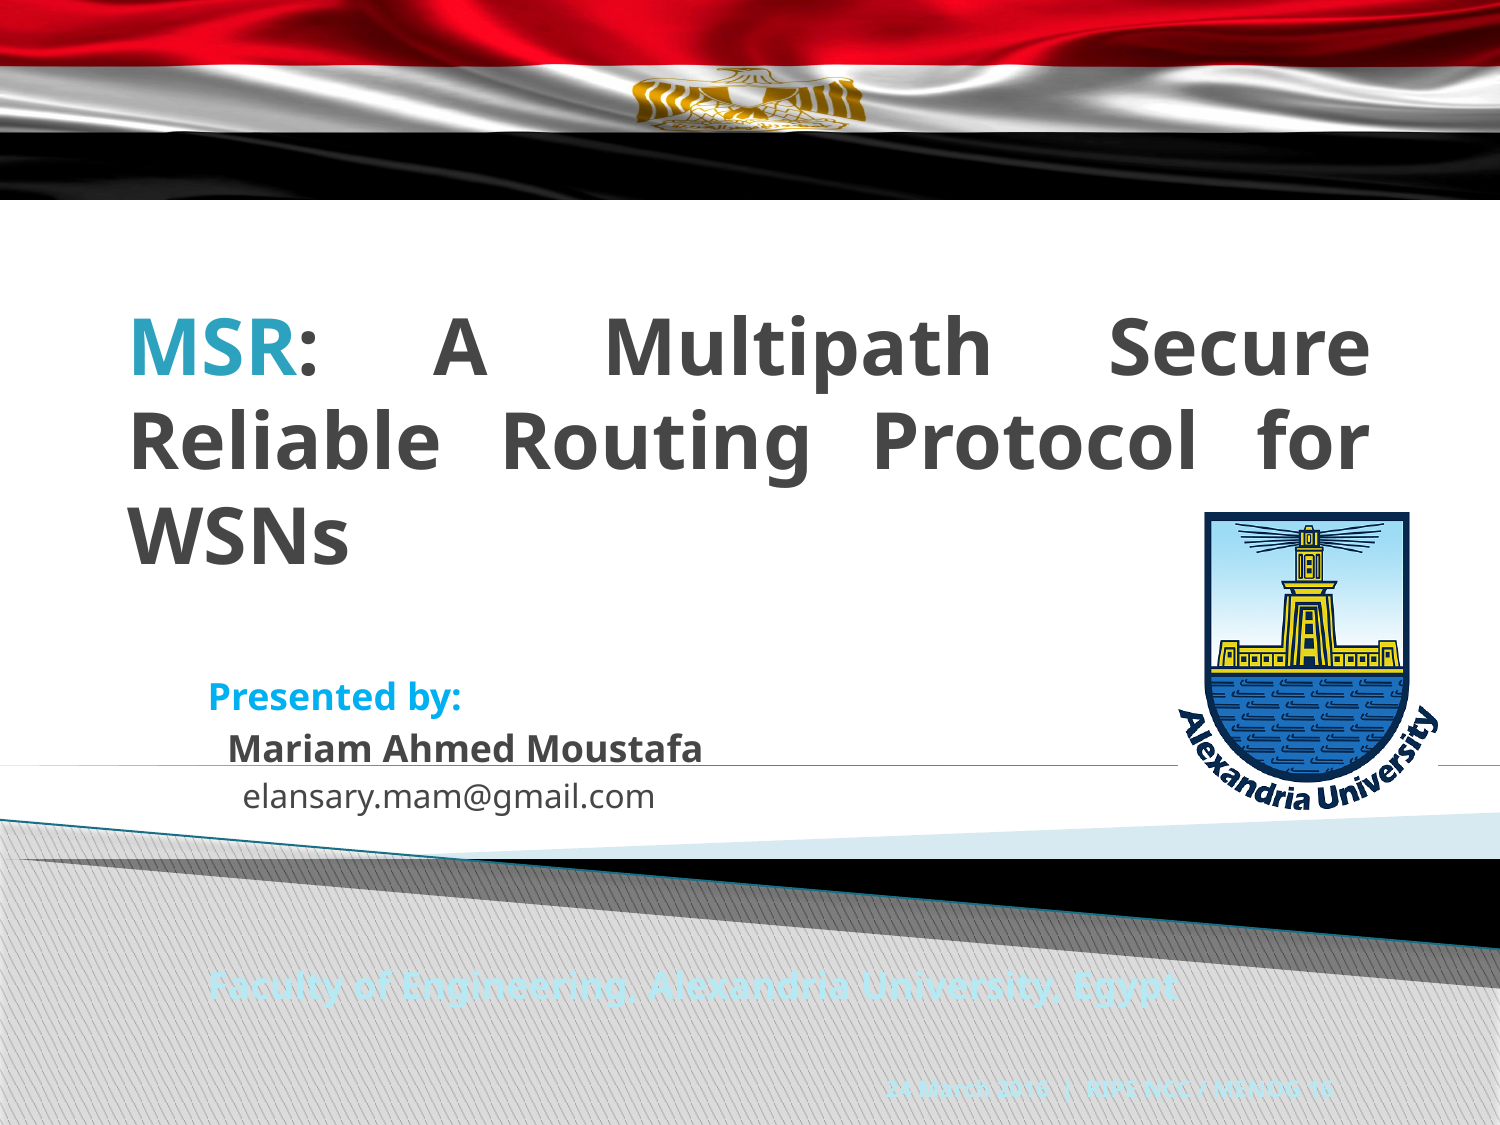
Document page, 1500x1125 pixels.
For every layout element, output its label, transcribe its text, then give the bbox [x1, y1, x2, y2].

subtitle Presented by: Mariam Ahmed Moustafa elansary.mam@gmail.com Faculty of Engineering, Alexandria University, Egypt 24 March 2016 | RIPE NCC / MENOG 16 [200, 588, 1388, 1038]
picture [1388, 941, 1500, 989]
picture [5, 859, 200, 876]
title MSR: A Multipath Secure Reliable Routing Protocol for WSNs [112, 287, 1388, 588]
picture [1177, 512, 1438, 810]
picture [0, 0, 1500, 201]
